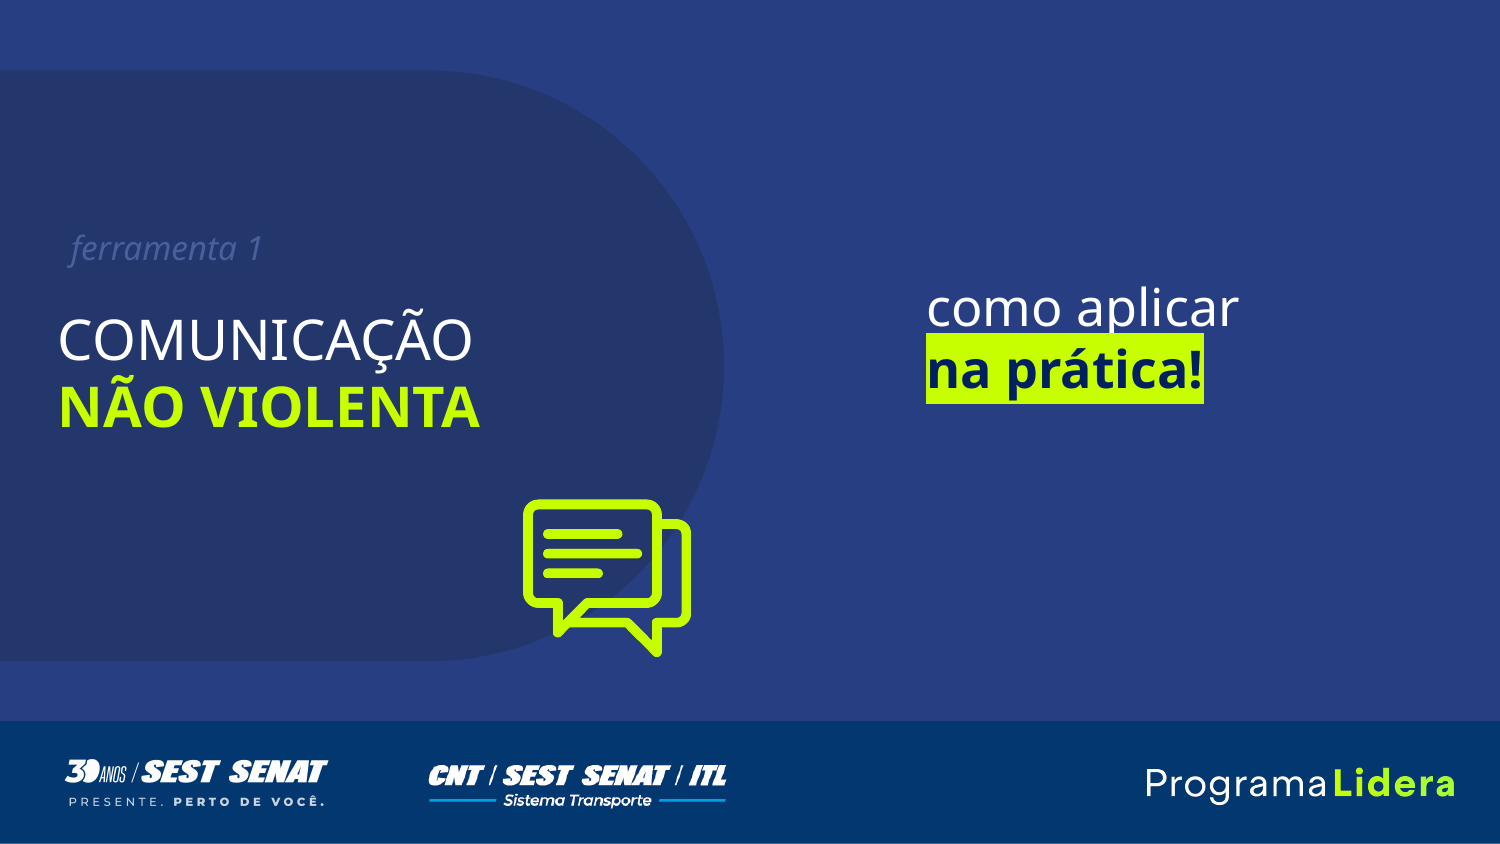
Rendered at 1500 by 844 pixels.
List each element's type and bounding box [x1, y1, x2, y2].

picture [523, 494, 691, 662]
picture [56, 642, 337, 844]
picture [1143, 763, 1468, 807]
picture [344, 729, 818, 841]
